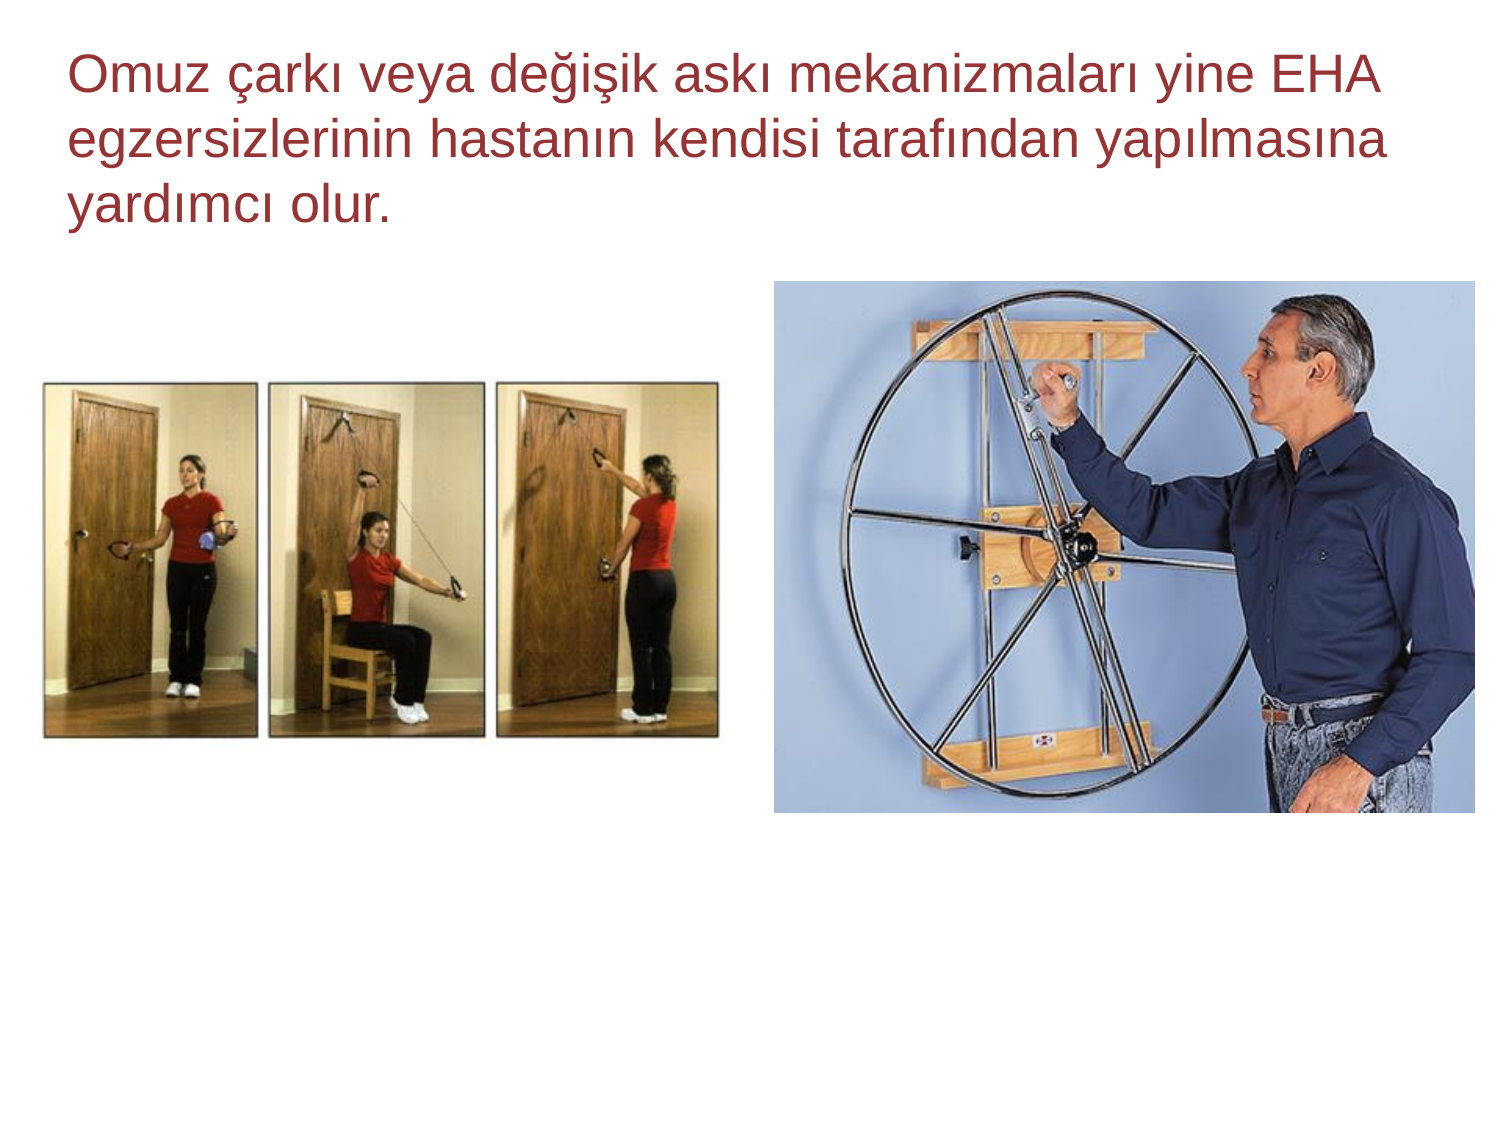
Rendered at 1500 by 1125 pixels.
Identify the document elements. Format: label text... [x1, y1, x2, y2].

picture [38, 377, 729, 748]
title Omuz çarkı veya değişik askı mekanizmaları yine EHA egzersizlerinin hastanın kendisi tarafından yapılmasına yardımcı olur. [52, 31, 1465, 282]
picture [774, 281, 1475, 814]
